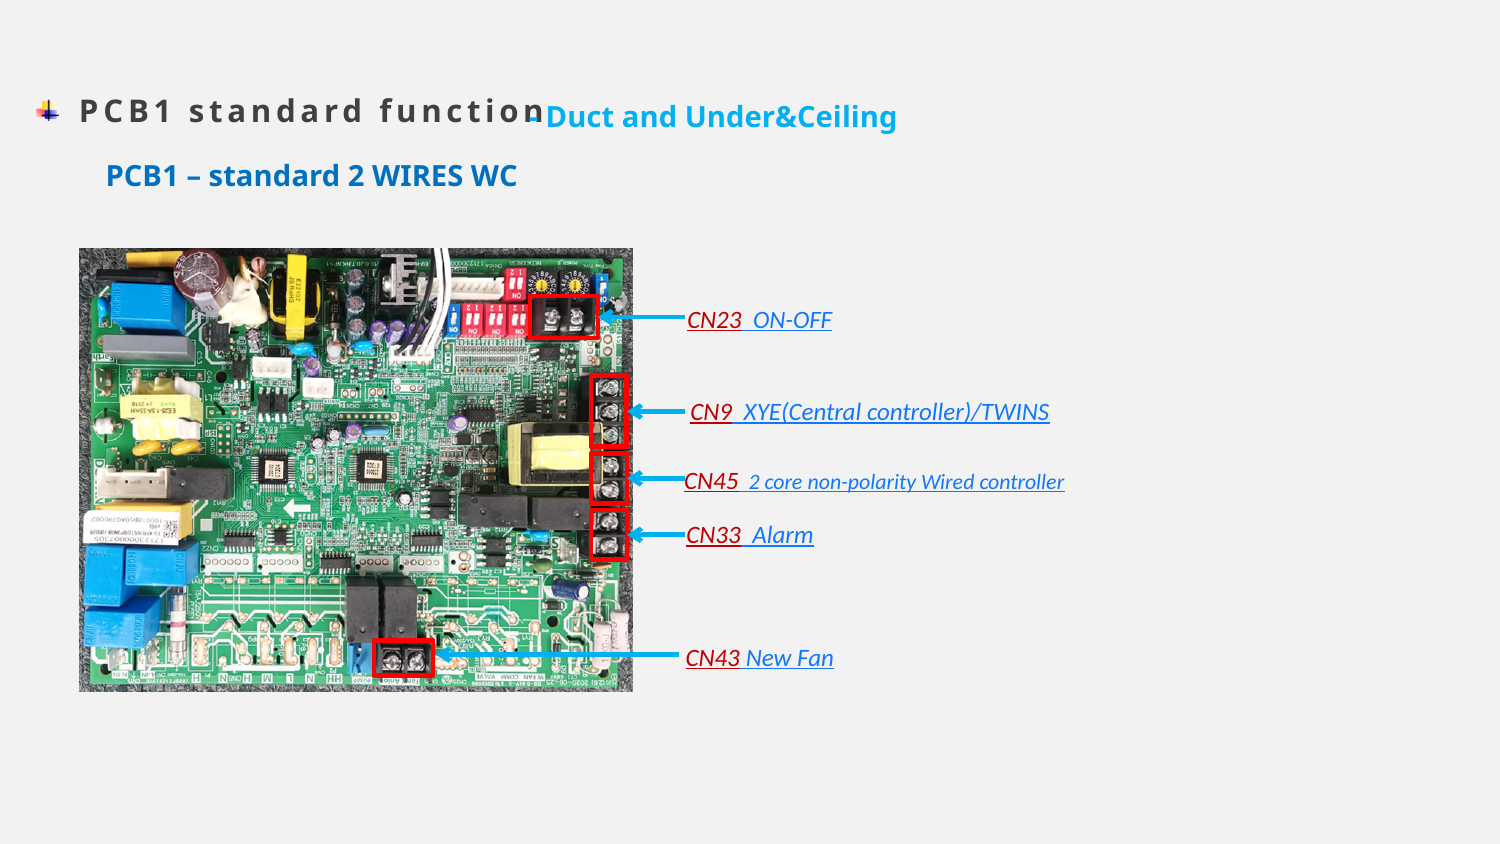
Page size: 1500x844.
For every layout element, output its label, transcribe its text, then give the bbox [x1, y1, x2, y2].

picture [36, 98, 59, 121]
text_box PCB1 – standard 2 WIRES WC [90, 150, 534, 235]
text_box - Duct and Under&Ceiling [506, 91, 913, 142]
text_box PCB1 standard function [21, 83, 573, 136]
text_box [79, 249, 1081, 692]
